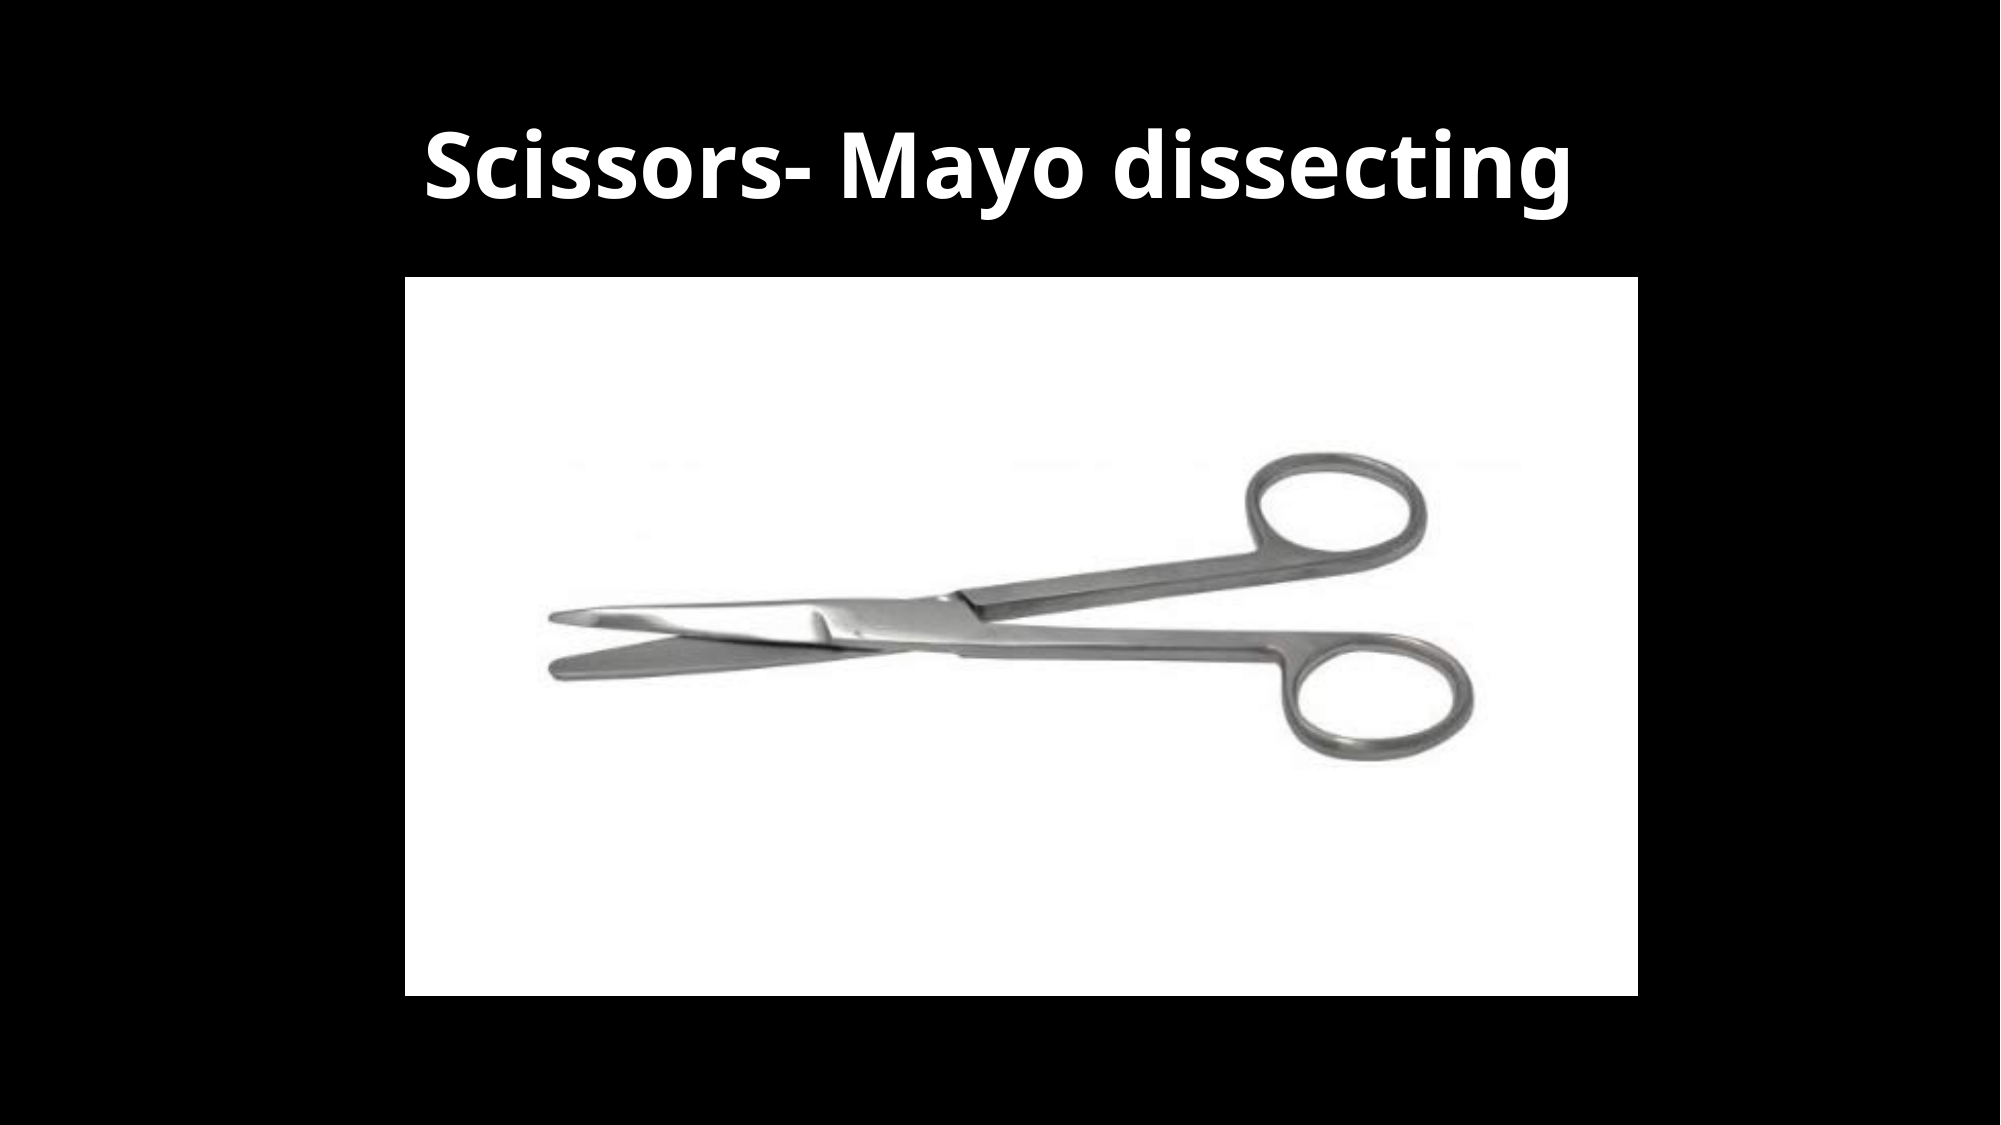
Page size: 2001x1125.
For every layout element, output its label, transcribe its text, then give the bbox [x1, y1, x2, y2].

picture [405, 277, 1638, 996]
title Scissors- Mayo dissecting [137, 59, 1863, 278]
